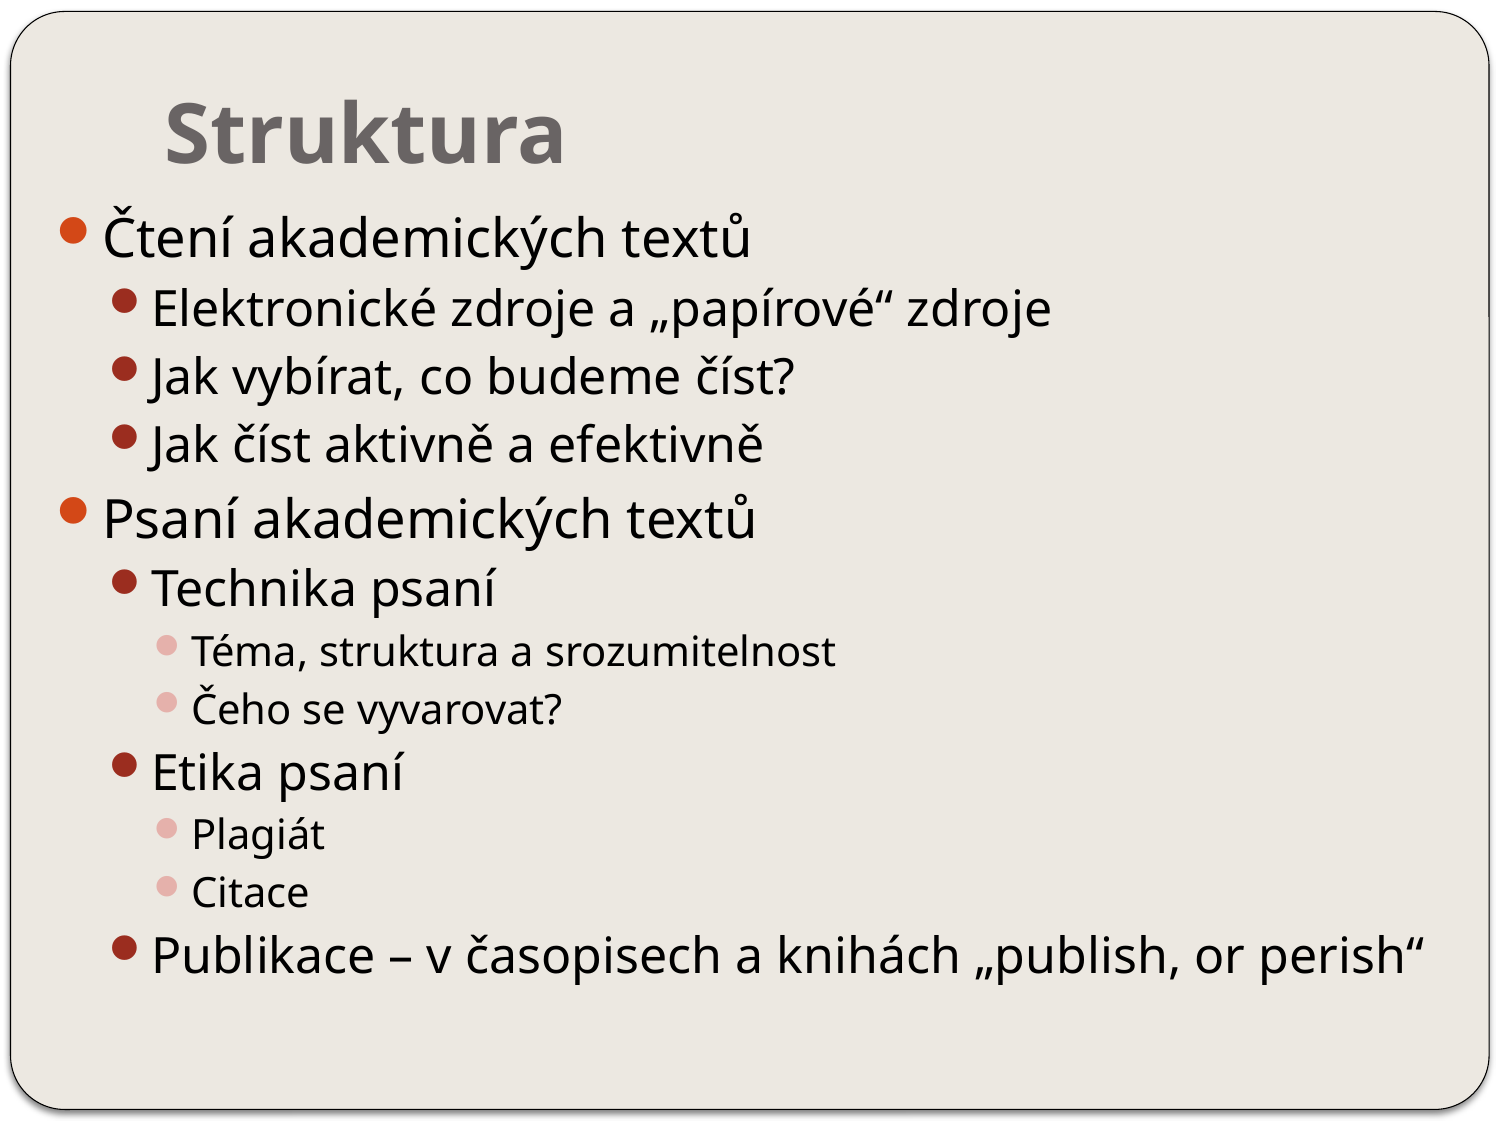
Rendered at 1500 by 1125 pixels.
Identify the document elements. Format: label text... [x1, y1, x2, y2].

list Čtení akademických textů Elektronické zdroje a „papírové“ zdroje Jak vybírat, co budeme číst? Jak číst aktivně a efektivně Psaní akademických textů Technika psaní Téma, struktura a srozumitelnost Čeho se vyvarovat? Etika psaní Plagiát Citace Publikace – v časopisech a knihách „publish, or perish“ [41, 196, 1459, 1094]
title Struktura [150, 7, 1425, 195]
